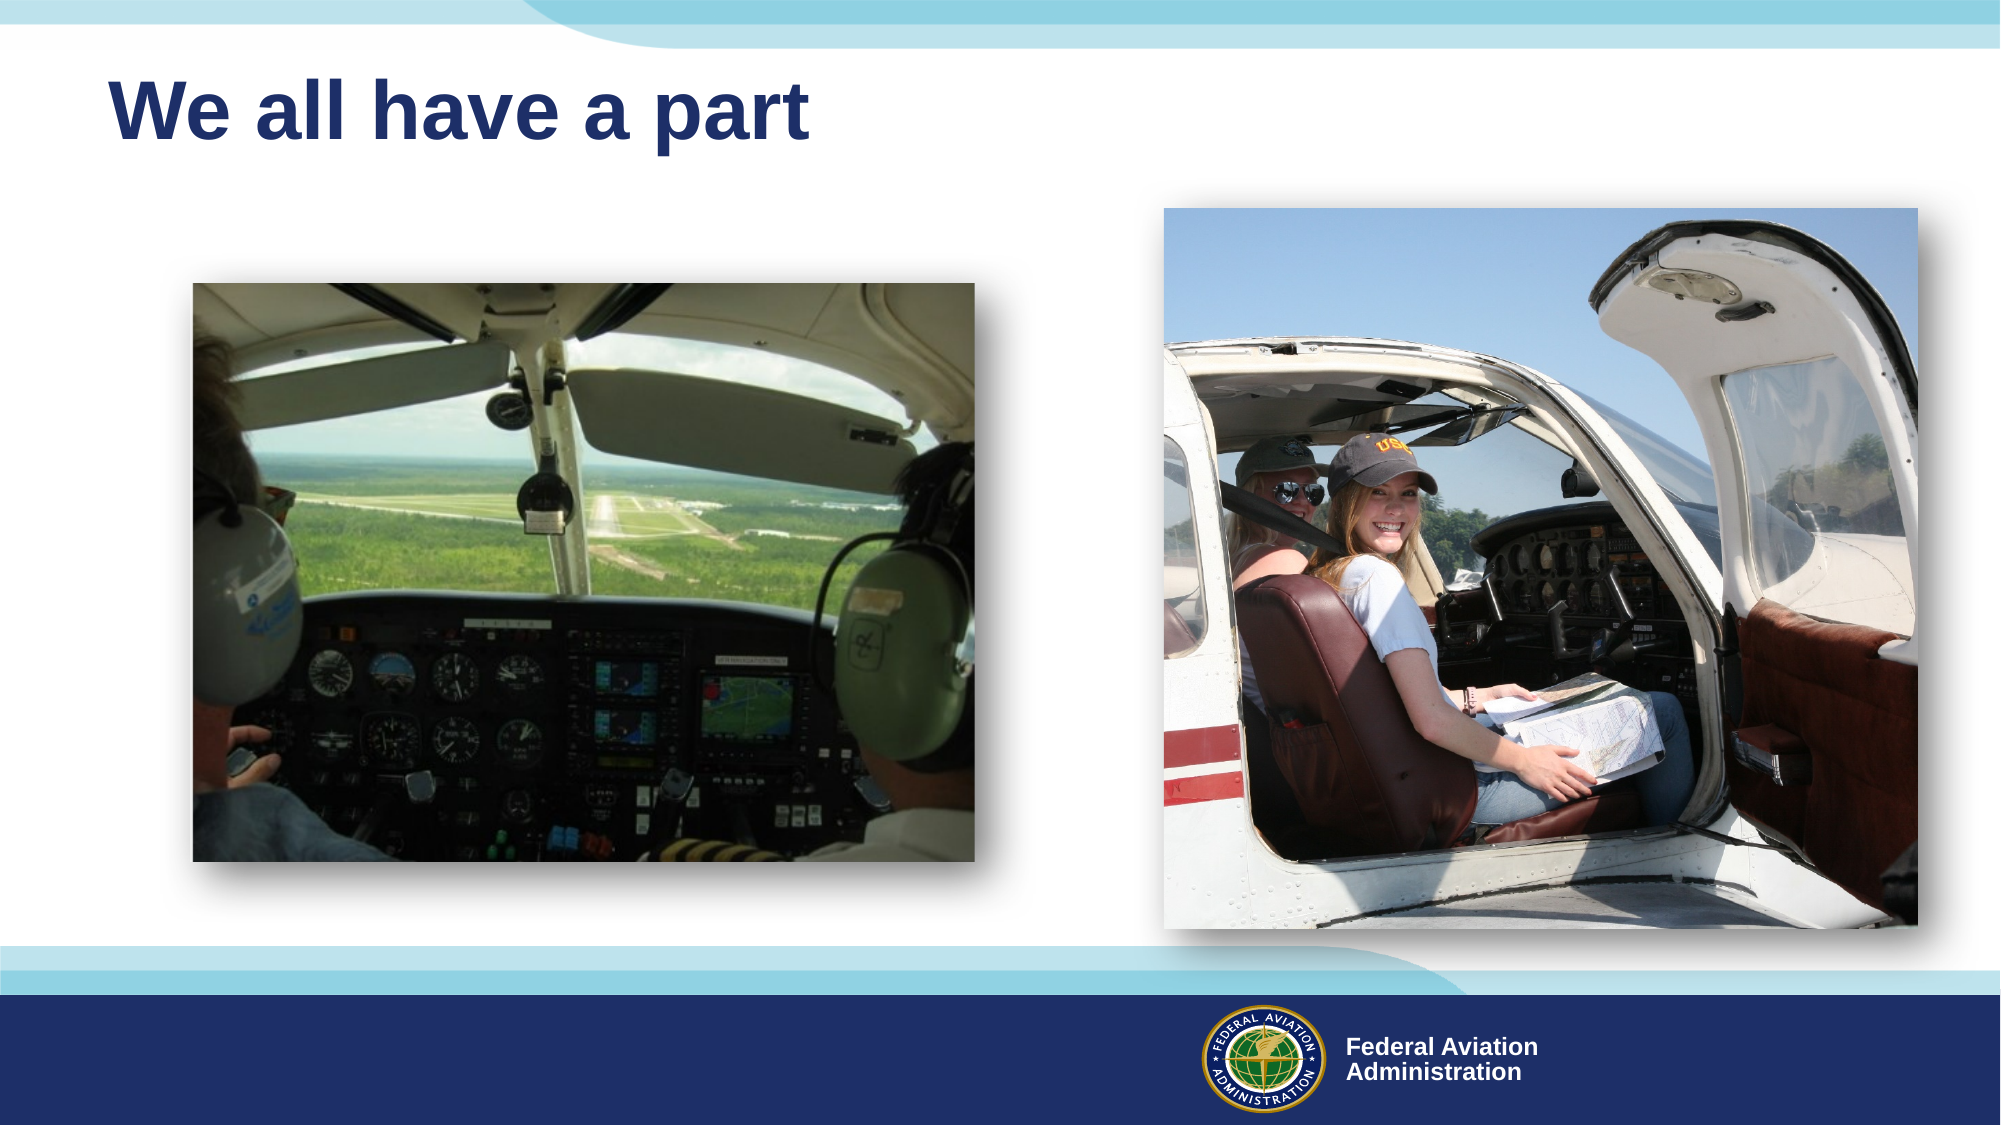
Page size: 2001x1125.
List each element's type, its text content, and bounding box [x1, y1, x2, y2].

picture [189, 283, 975, 862]
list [1163, 208, 1918, 930]
picture [0, 945, 2000, 995]
picture [0, 0, 1999, 50]
title We all have a part [93, 56, 1947, 157]
